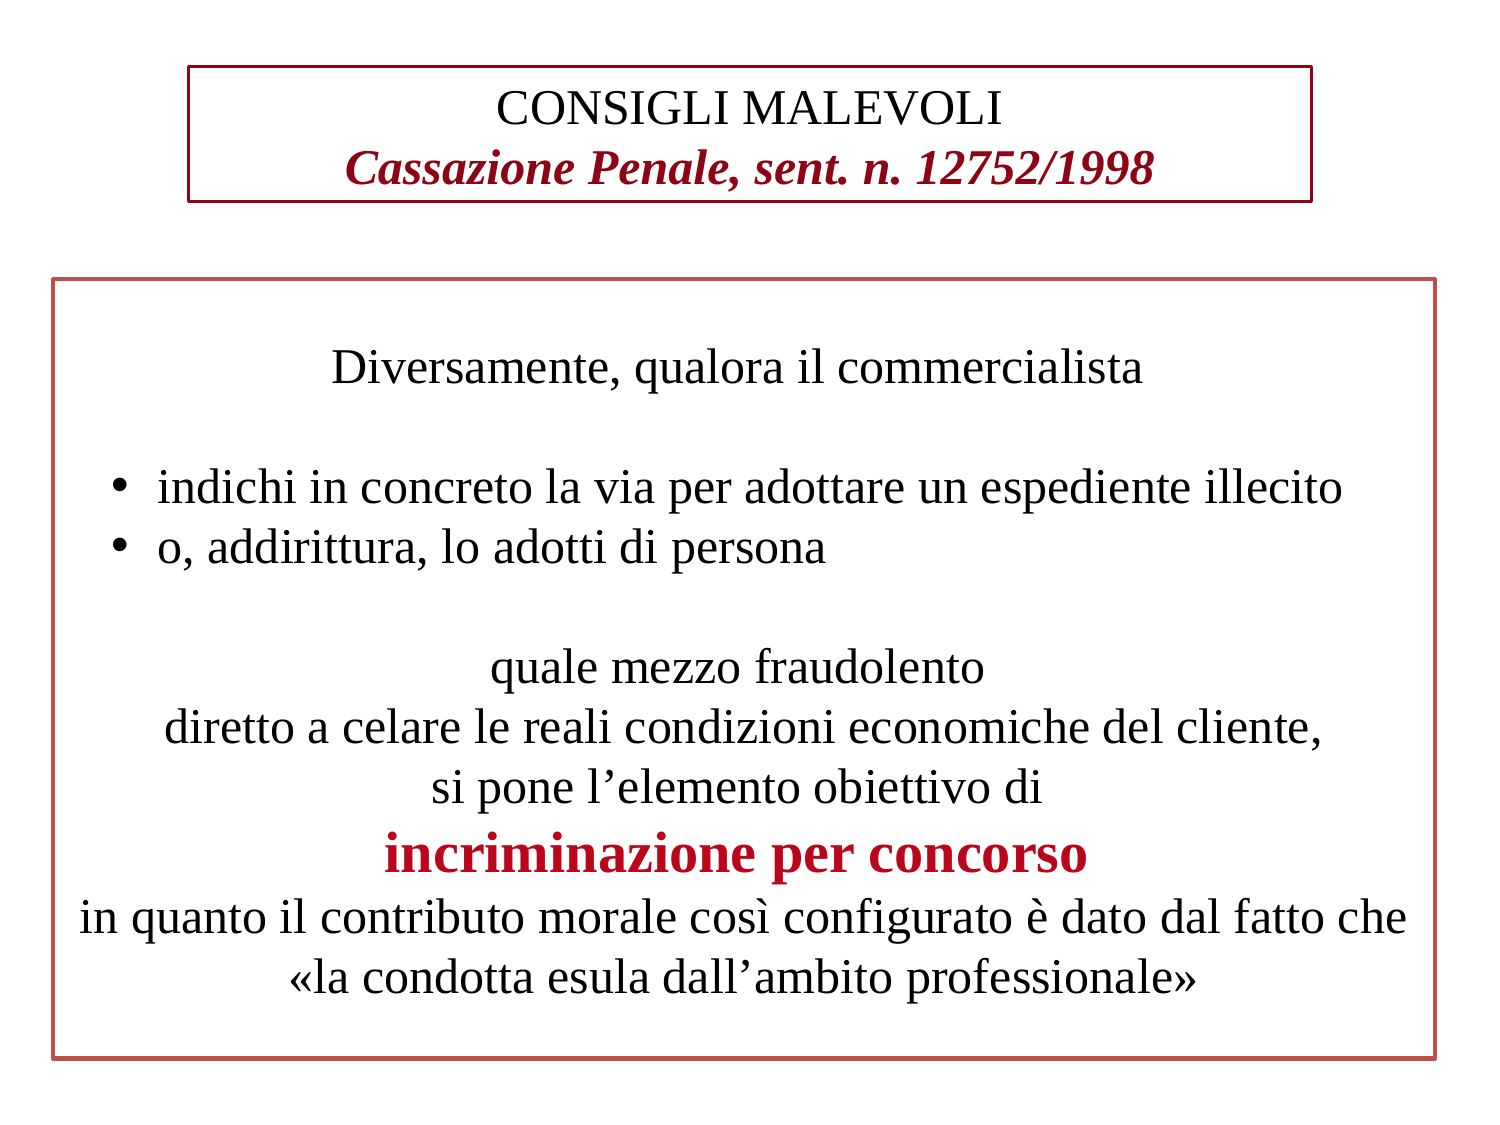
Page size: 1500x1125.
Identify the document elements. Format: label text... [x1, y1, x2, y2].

text_box Diversamente, qualora il commercialista indichi in concreto la via per adottare un espediente illecito o, addirittura, lo adotti di persona quale mezzo fraudolento diretto a celare le reali condizioni economiche del cliente, si pone l’elemento obiettivo di incriminazione per concorso in quanto il contributo morale così configurato è dato dal fatto che «la condotta esula dall’ambito professionale» [51, 277, 1437, 1061]
text_box CONSIGLI MALEVOLI Cassazione Penale, sent. n. 12752/1998 [188, 66, 1312, 202]
